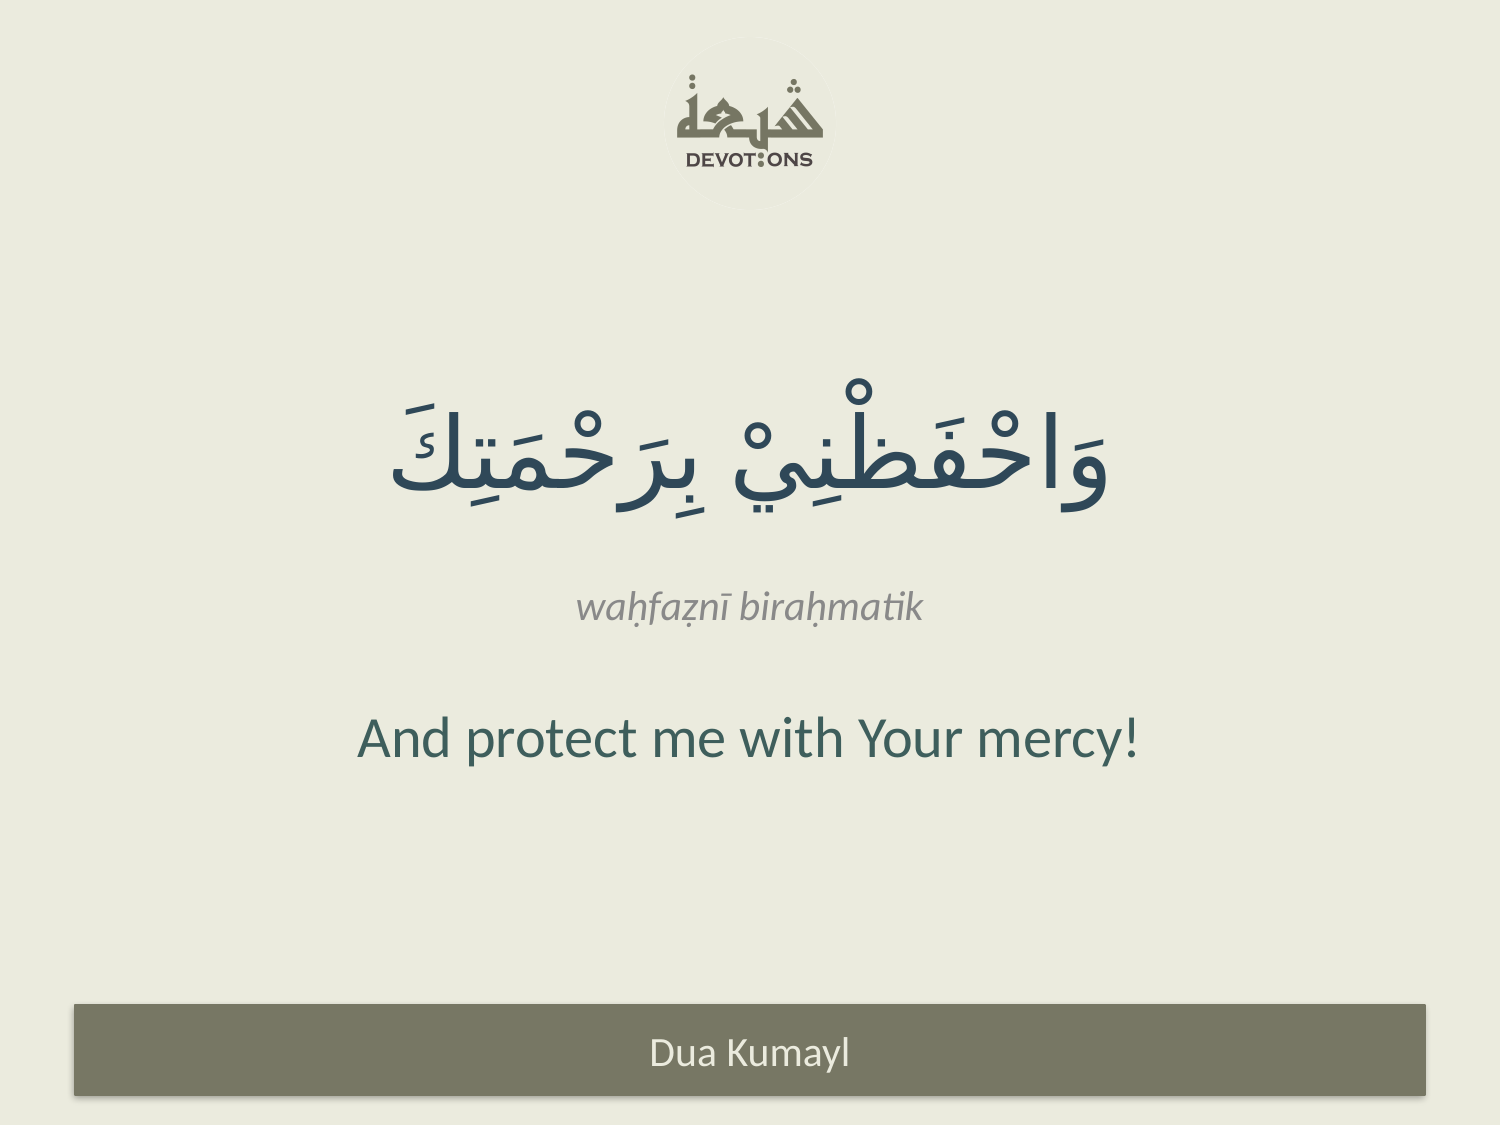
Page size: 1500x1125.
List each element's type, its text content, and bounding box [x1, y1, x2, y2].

text_box Dua Kumayl [634, 1017, 866, 1083]
picture [656, 29, 844, 218]
text_box [74, 1004, 1426, 1096]
text_box وَاحْفَظْنِيْ بِرَحْمَتِكَ waḥfaẓnī biraḥmatik And protect me with Your mercy! [74, 381, 1425, 776]
